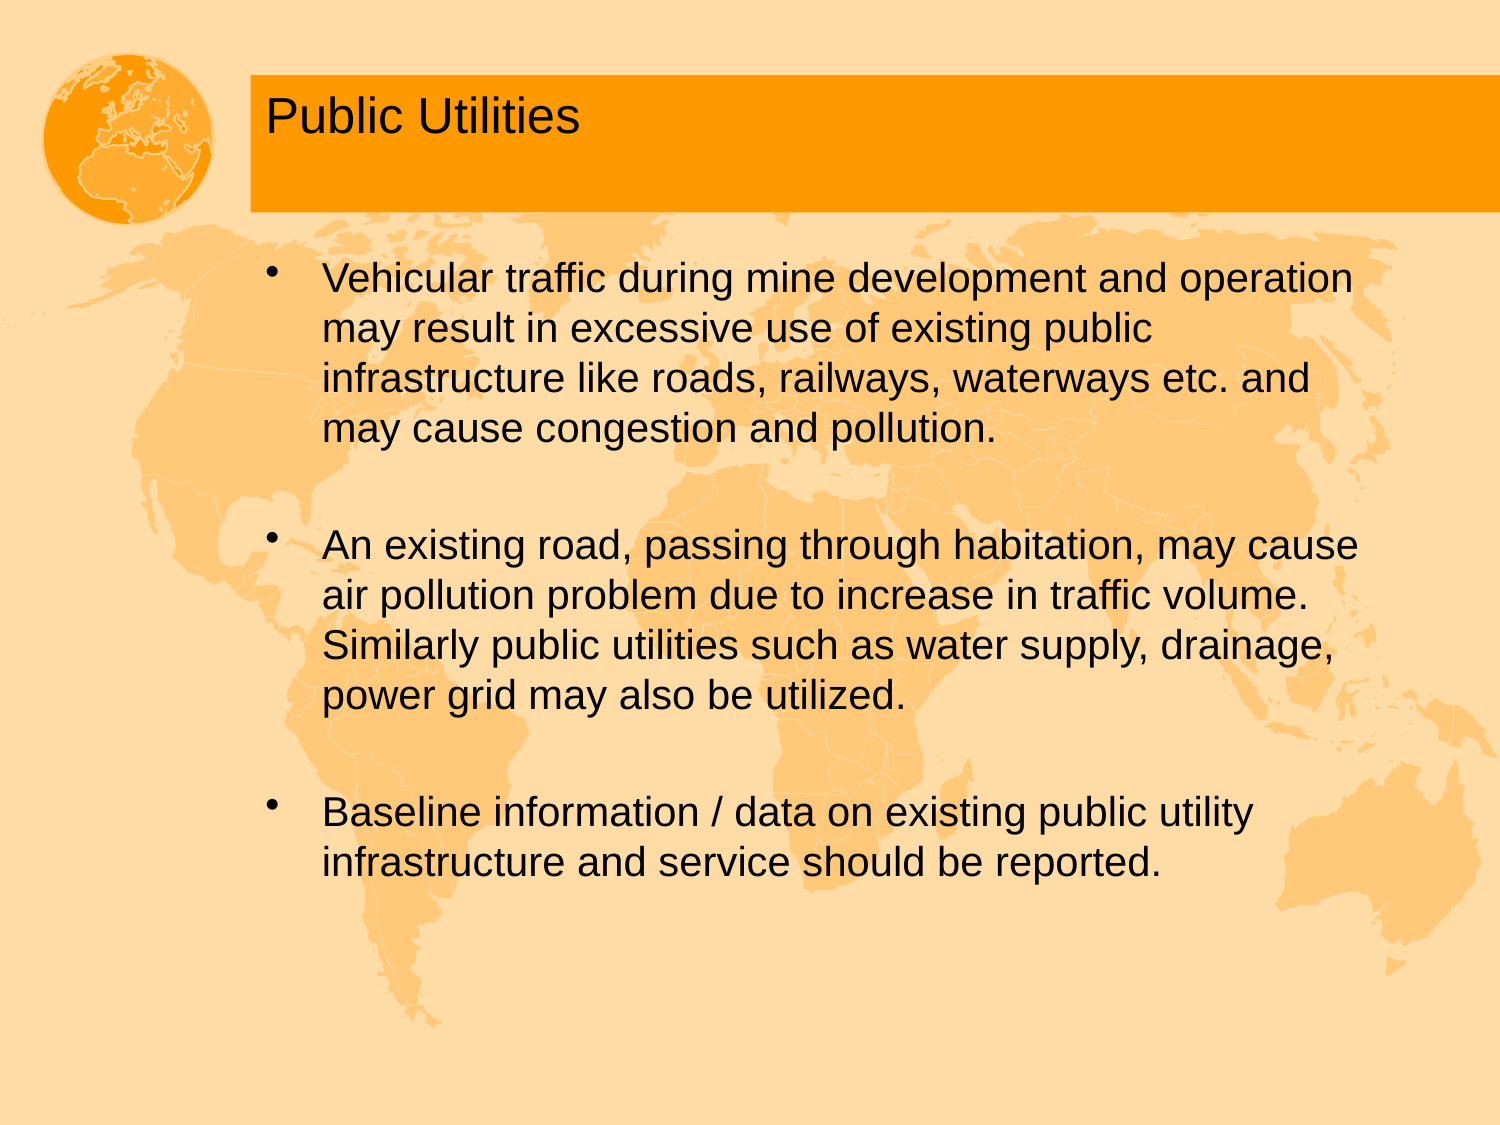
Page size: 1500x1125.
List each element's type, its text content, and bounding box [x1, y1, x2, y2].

list Vehicular traffic during mine development and operation may result in excessive use of existing public infrastructure like roads, railways, waterways etc. and may cause congestion and pollution. An existing road, passing through habitation, may cause air pollution problem due to increase in traffic volume. Similarly public utilities such as water supply, drainage, power grid may also be utilized. Baseline information / data on existing public utility infrastructure and service should be reported. [250, 243, 1383, 1020]
title Public Utilities [250, 75, 1500, 213]
